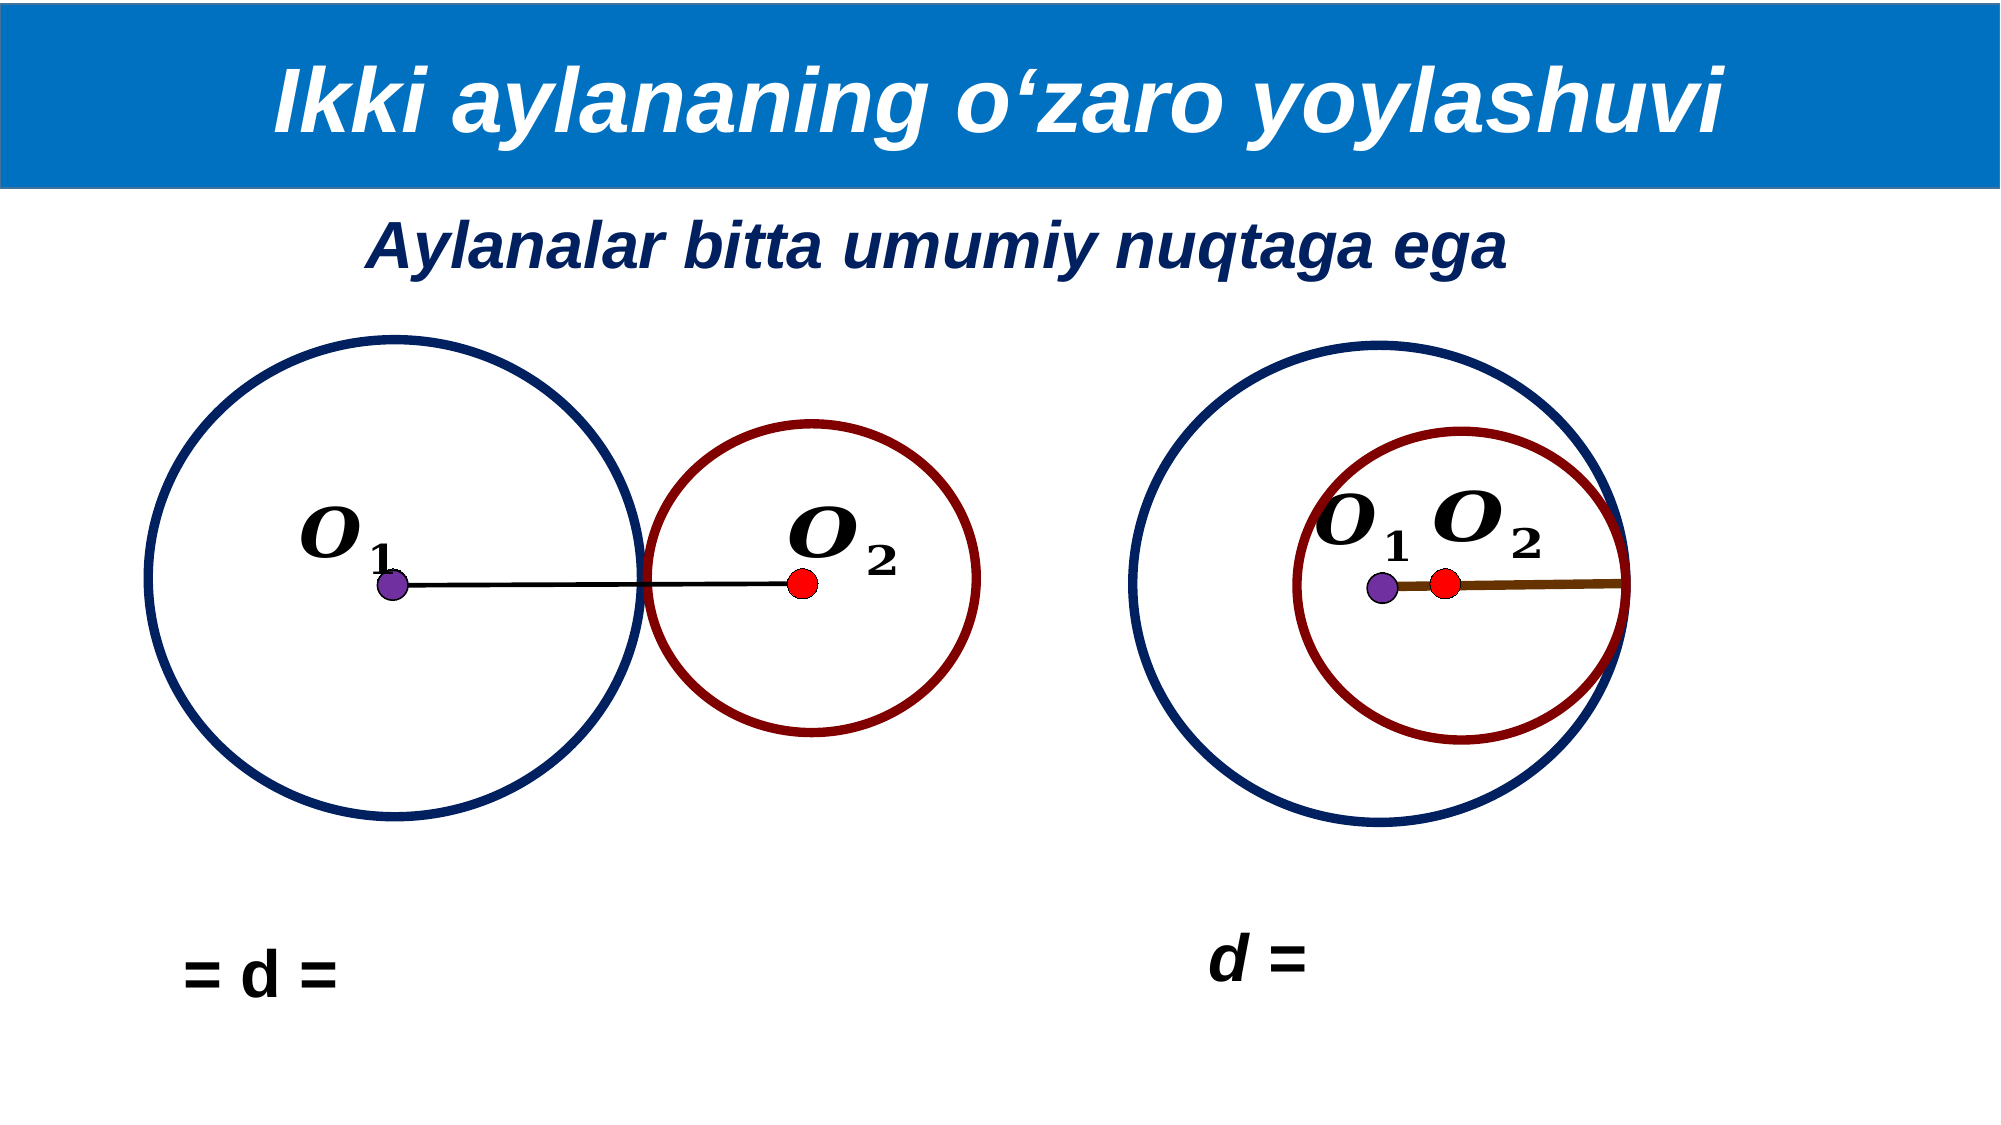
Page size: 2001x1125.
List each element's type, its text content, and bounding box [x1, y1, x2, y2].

text_box Aylanalar bitta umumiy nuqtaga ega [350, 194, 1543, 290]
text_box Ikki aylananing o‘zaro yoylashuvi [0, 3, 2000, 189]
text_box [1132, 345, 1626, 823]
text_box [787, 568, 819, 599]
text_box [647, 423, 977, 733]
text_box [148, 339, 642, 817]
